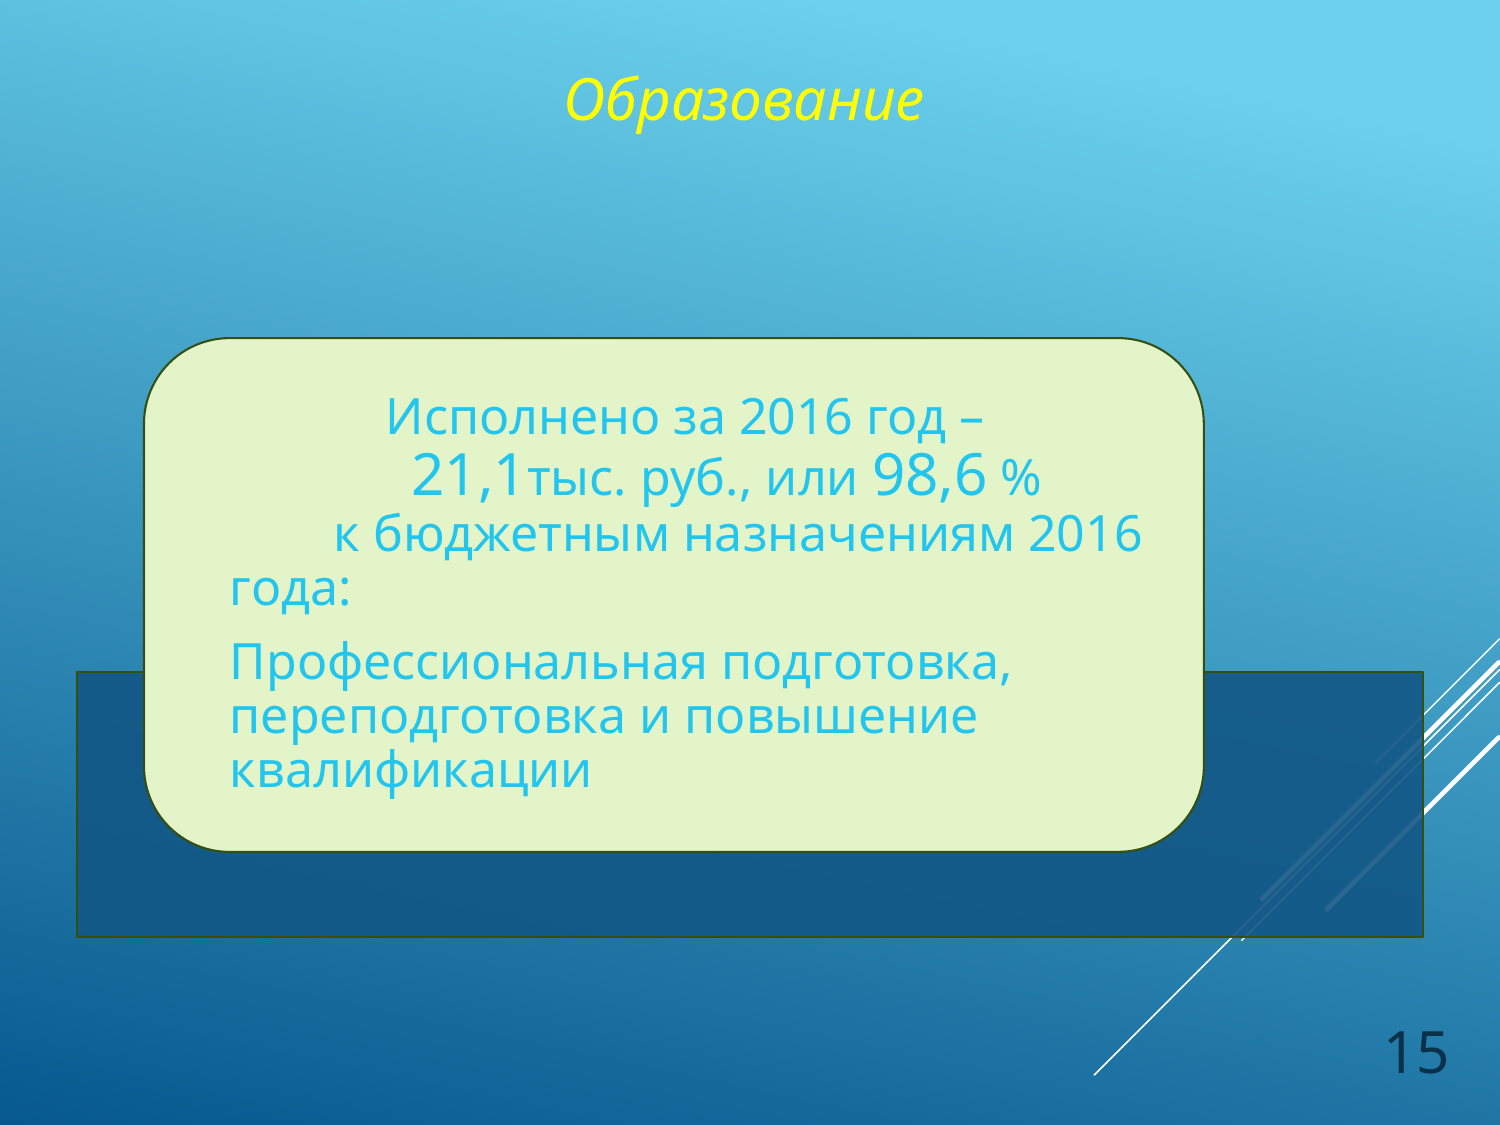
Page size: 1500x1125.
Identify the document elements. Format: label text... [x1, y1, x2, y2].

slide_number 15 [1145, 1059, 1465, 1102]
text_box Образование [88, 54, 1400, 140]
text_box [76, 228, 1424, 1071]
